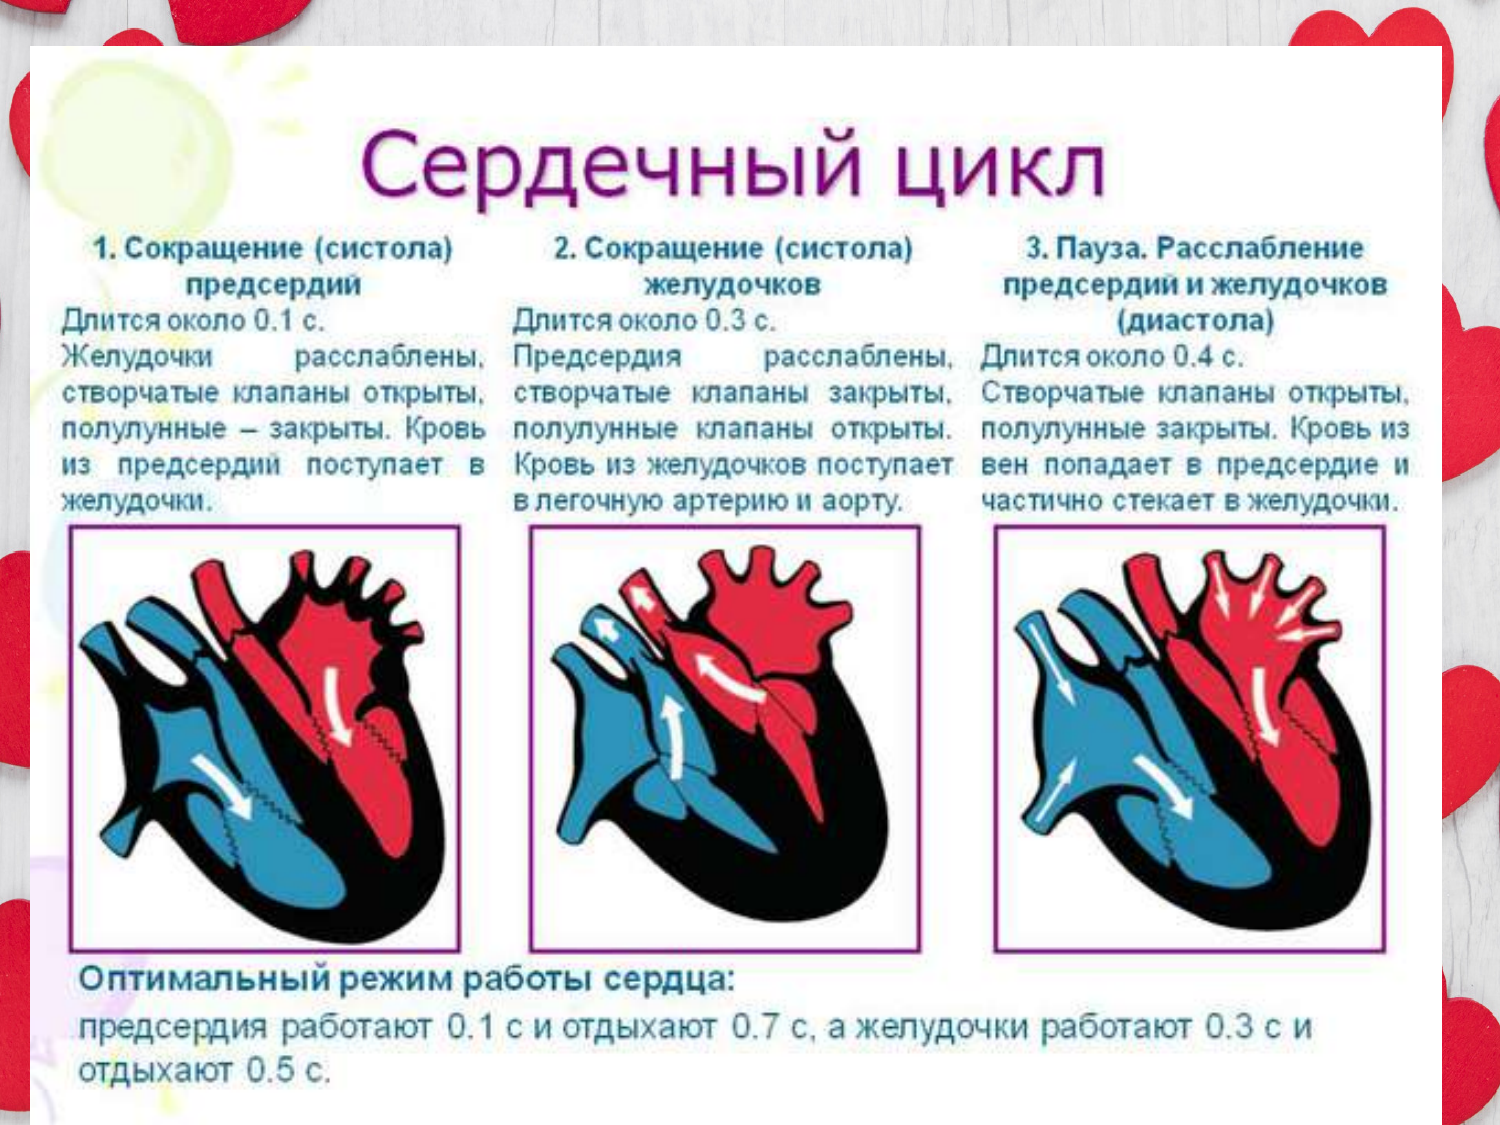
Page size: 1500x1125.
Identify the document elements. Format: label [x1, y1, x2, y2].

picture [0, 0, 1500, 1125]
list [29, 46, 1442, 1125]
